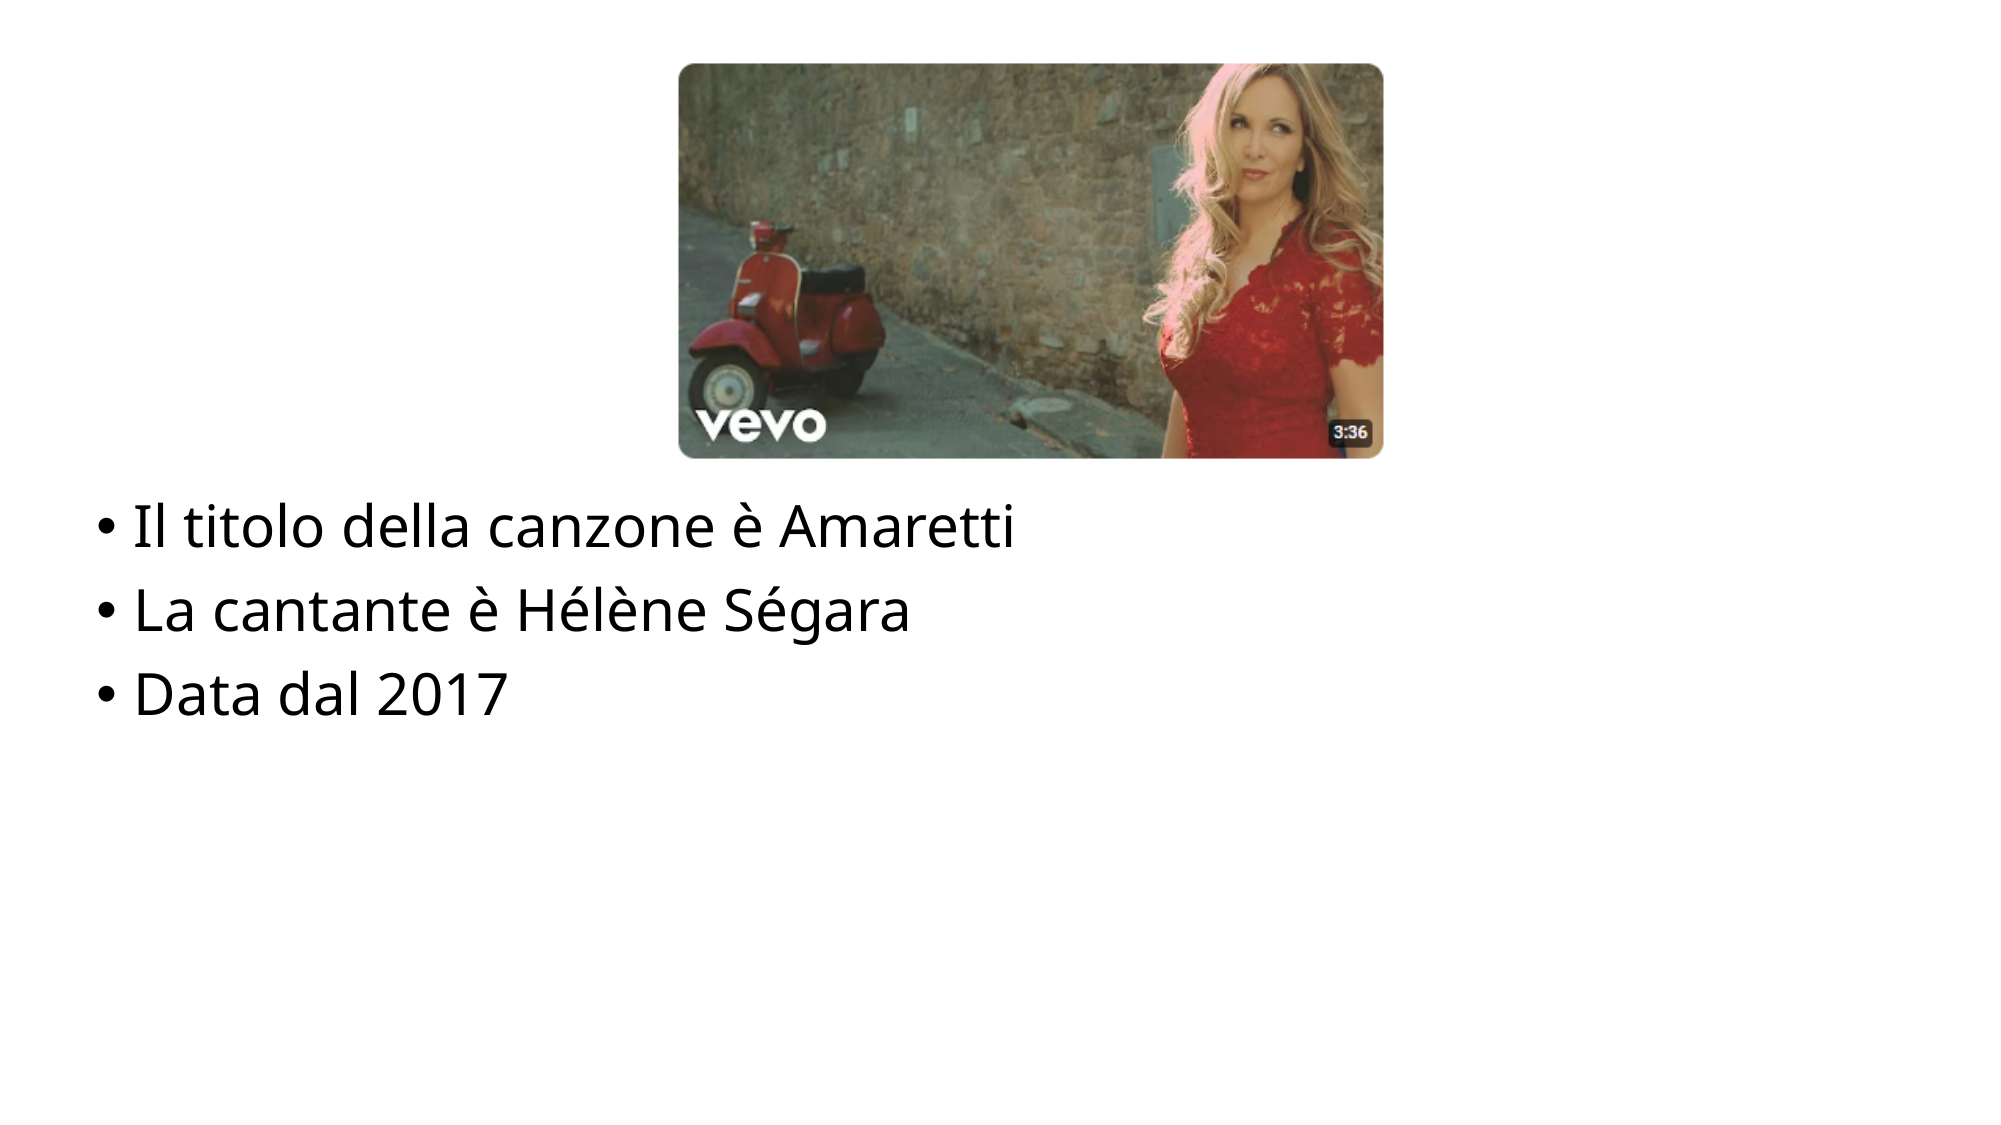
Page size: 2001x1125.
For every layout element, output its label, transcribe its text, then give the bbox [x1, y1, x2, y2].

picture [660, 59, 1390, 473]
list Il titolo della canzone è Amaretti La cantante è Hélène Ségara Data dal 2017 [81, 490, 1807, 946]
